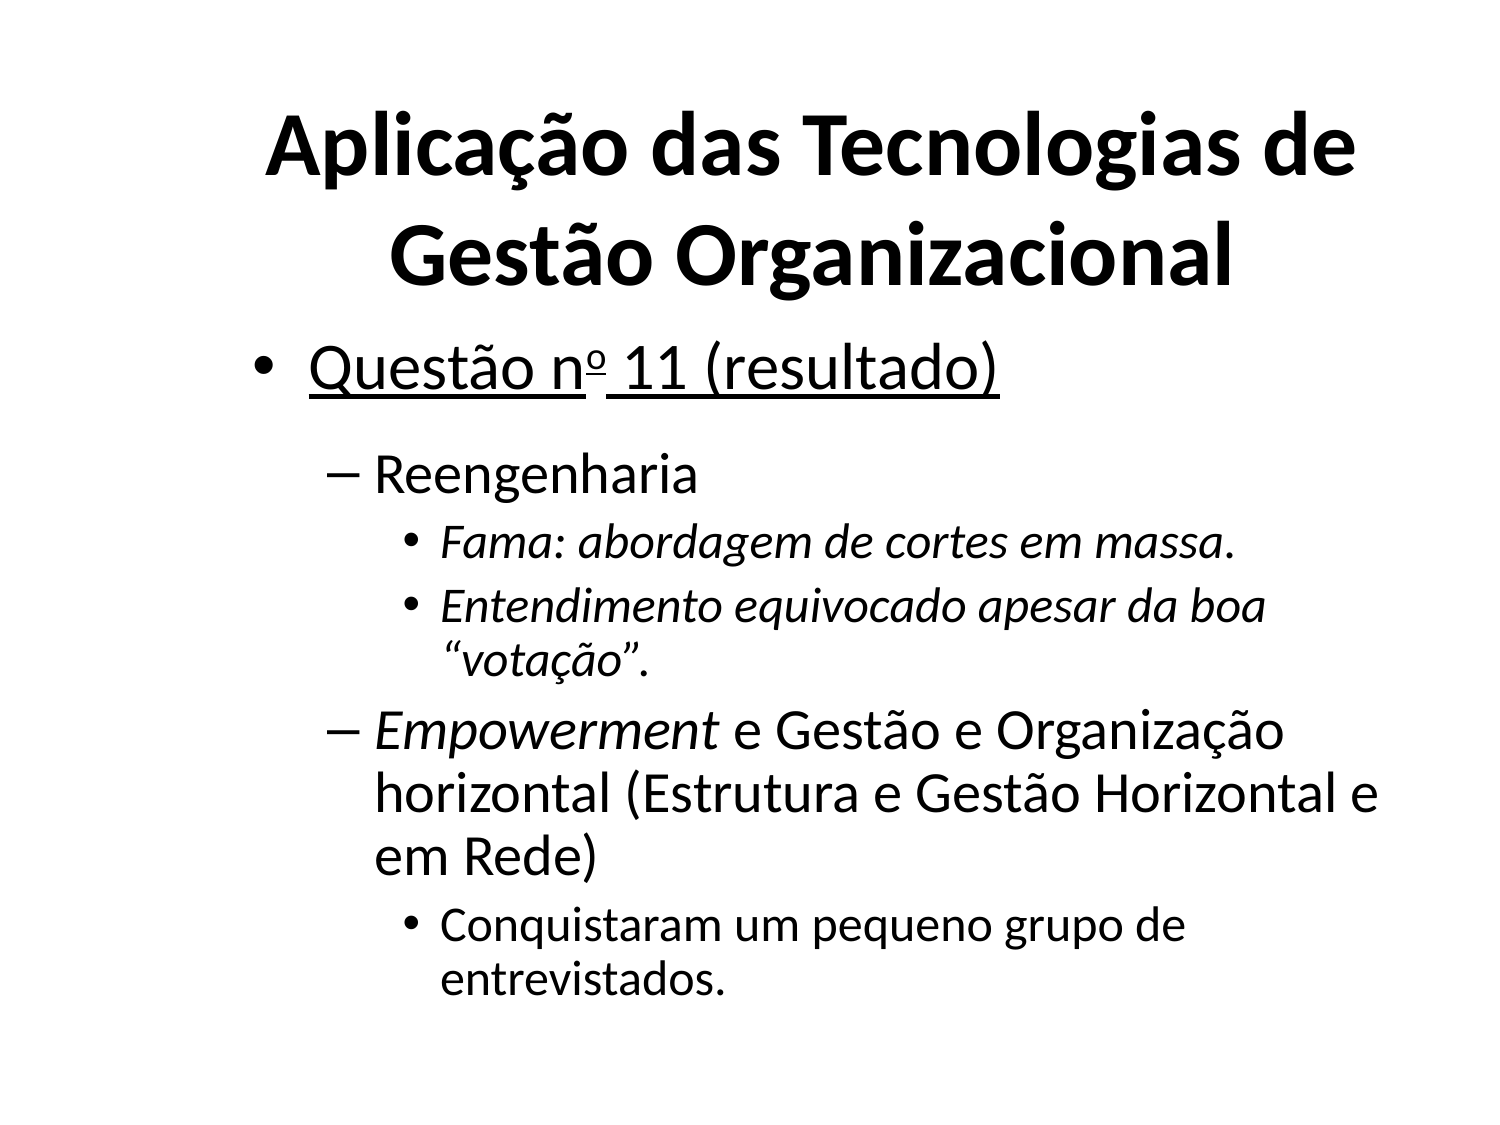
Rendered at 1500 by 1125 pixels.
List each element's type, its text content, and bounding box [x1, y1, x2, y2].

title Aplicação das Tecnologias de Gestão Organizacional [174, 75, 1450, 313]
list Questão no 11 (resultado) Reengenharia Fama: abordagem de cortes em massa. Entendimento equivocado apesar da boa “votação”. Empowerment e Gestão e Organização horizontal (Estrutura e Gestão Horizontal e em Rede) Conquistaram um pequeno grupo de entrevistados. [237, 324, 1463, 1050]
